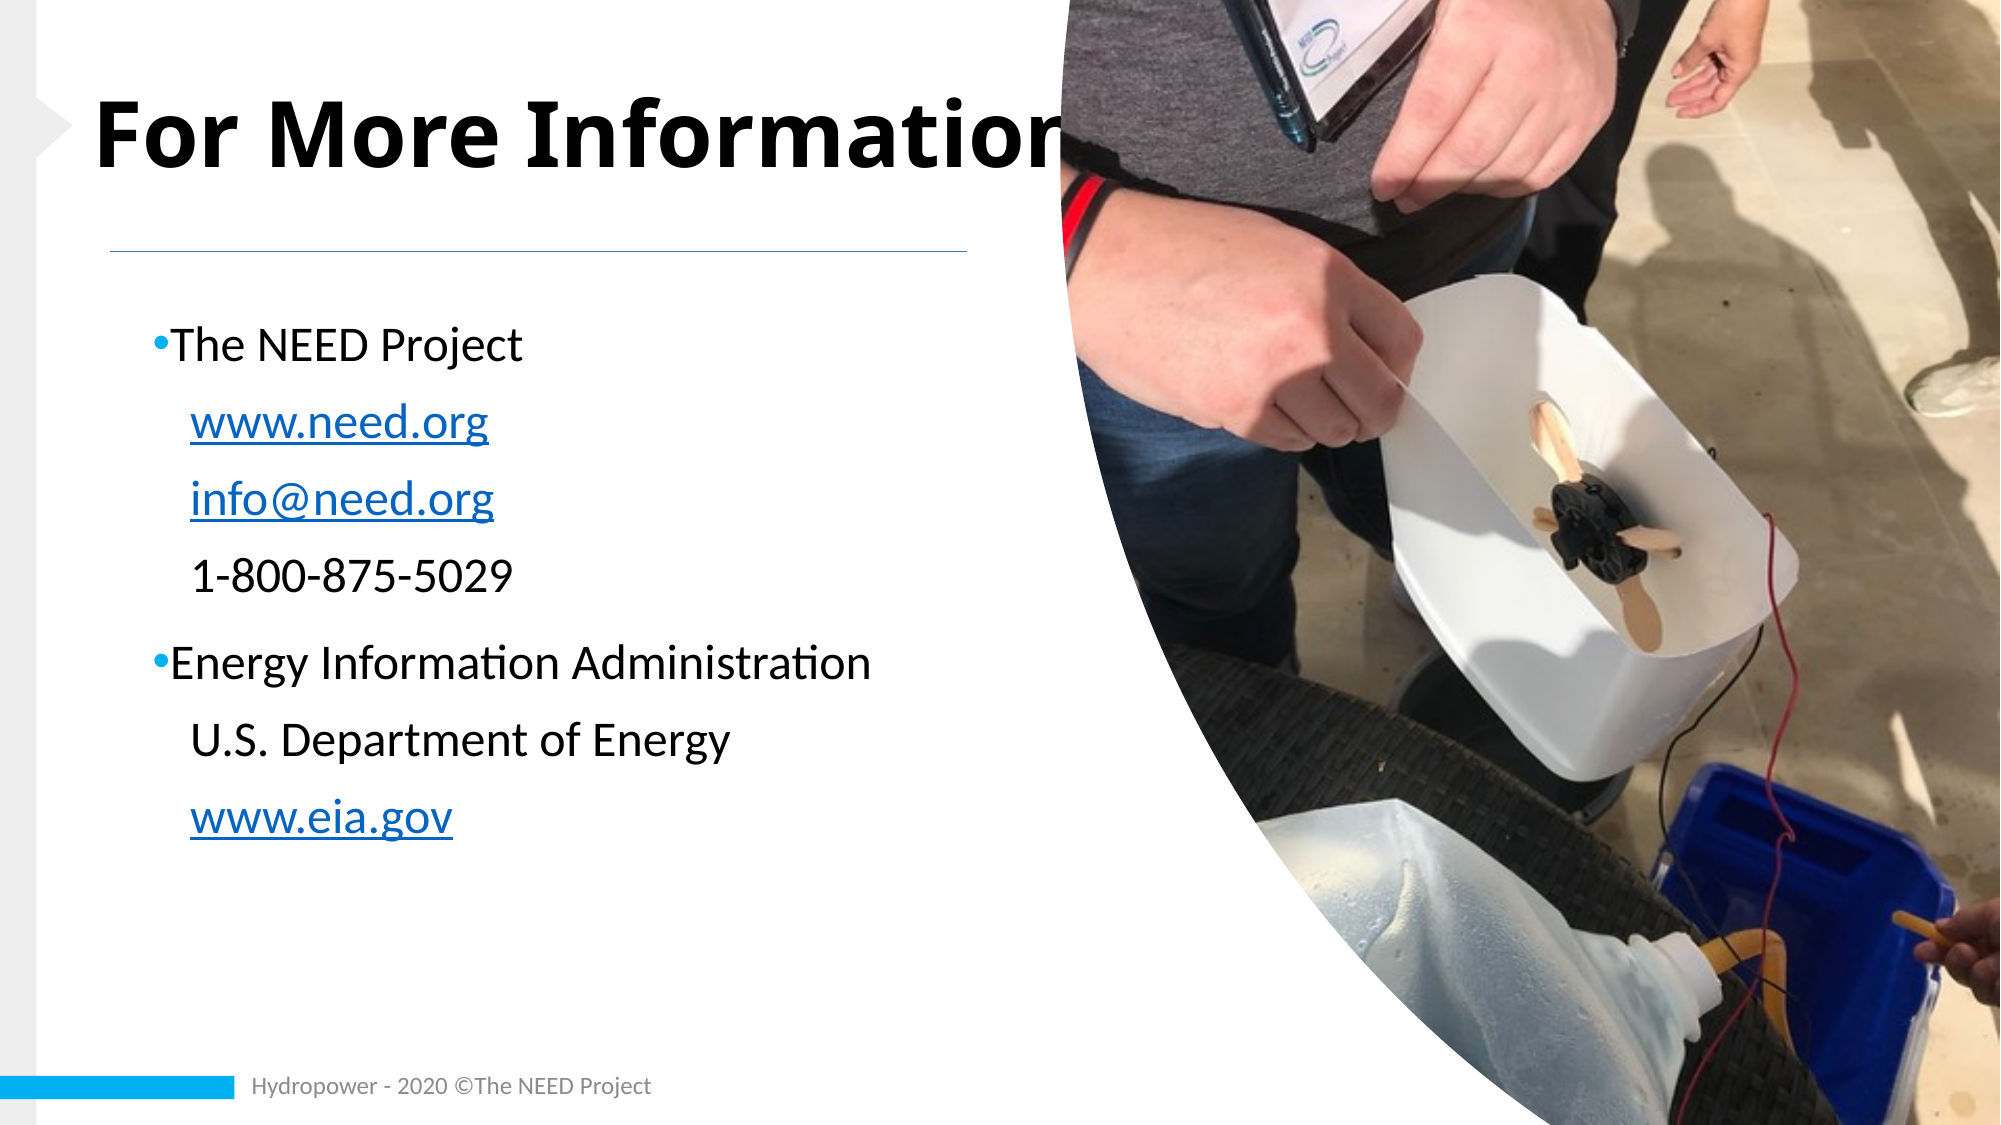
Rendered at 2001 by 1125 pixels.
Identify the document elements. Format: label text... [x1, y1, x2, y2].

title For More Information [77, 72, 1060, 204]
list The NEED Project www.need.org info@need.org 1-800-875-5029 Energy Information Administration U.S. Department of Energy www.eia.gov [137, 310, 984, 1002]
picture [1060, 0, 2000, 1125]
footer Hydropower - 2020 ©The NEED Project [236, 1054, 729, 1115]
